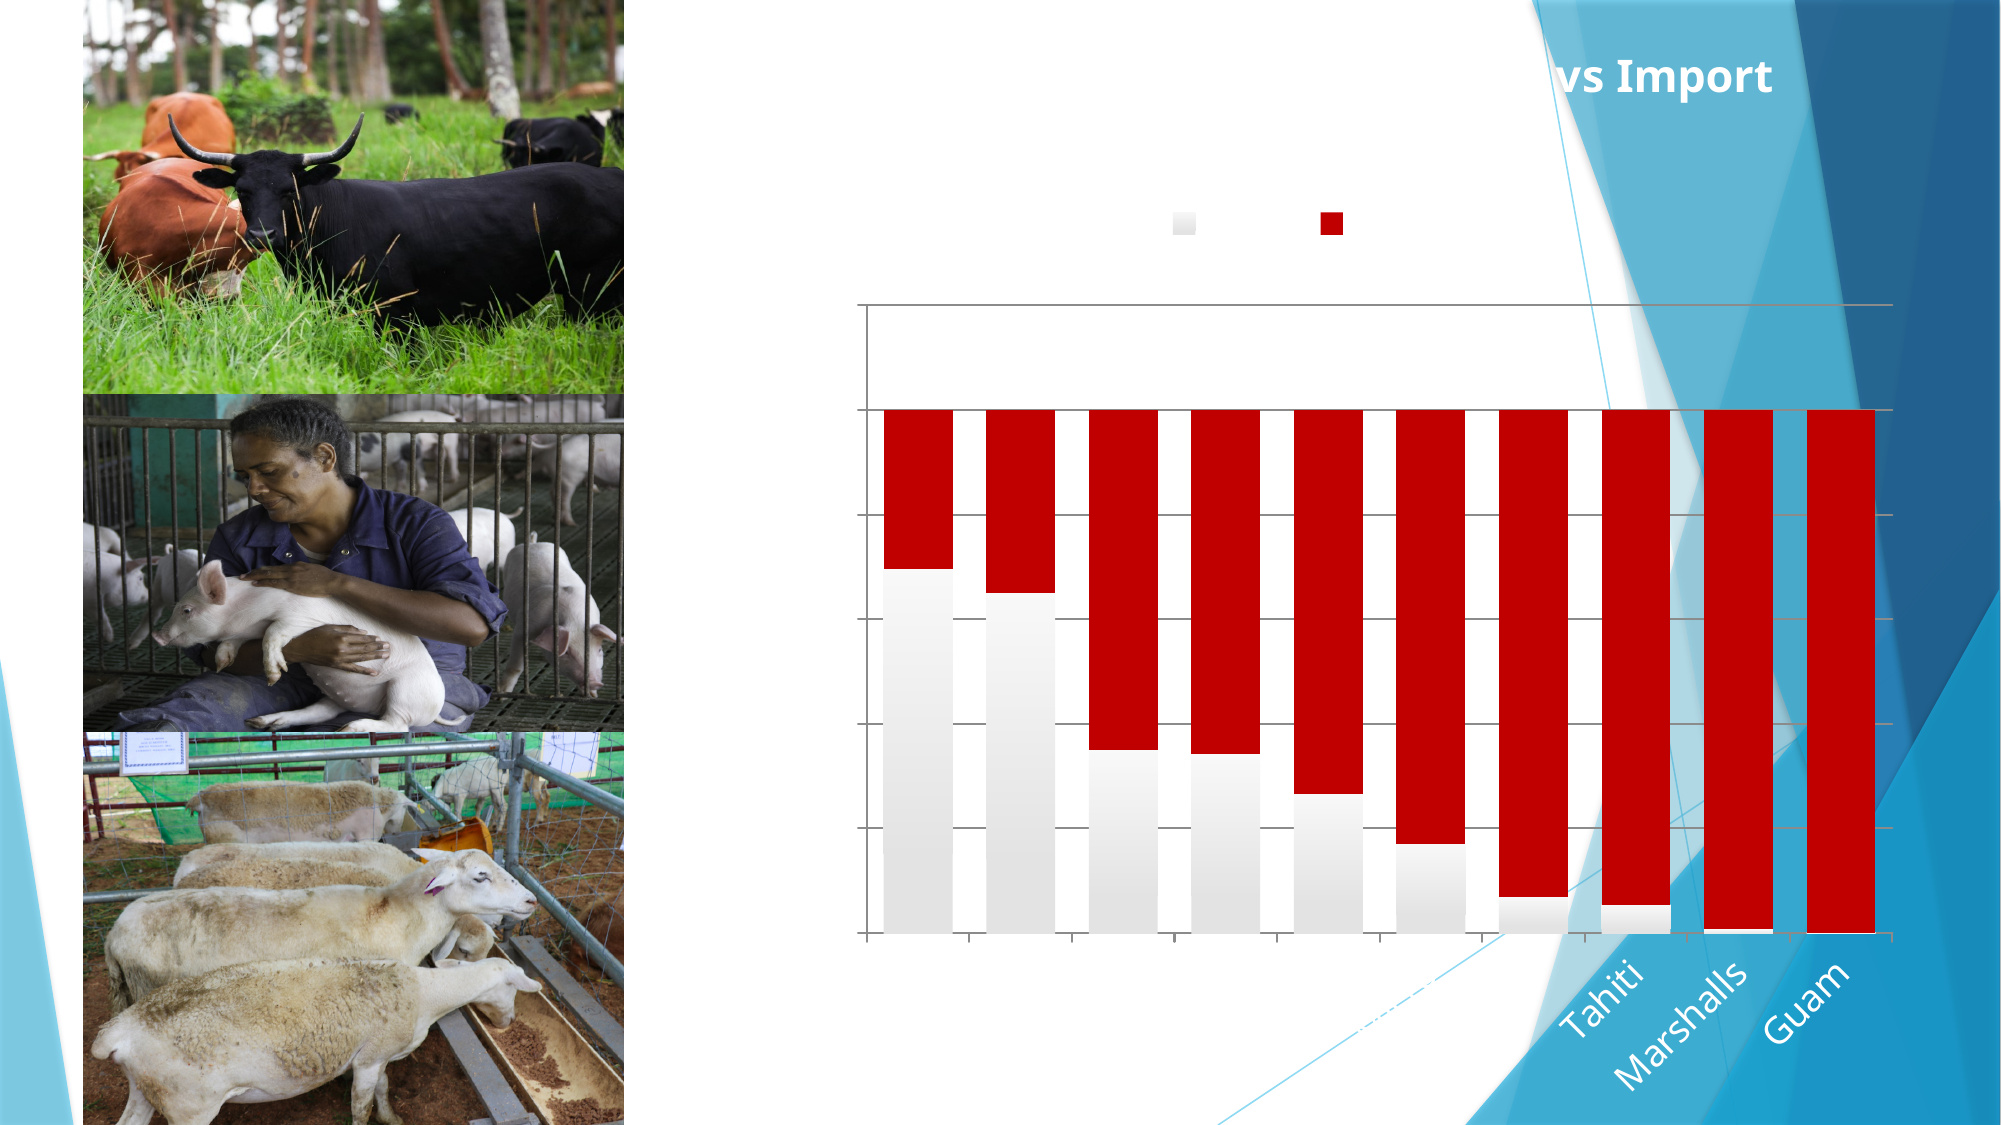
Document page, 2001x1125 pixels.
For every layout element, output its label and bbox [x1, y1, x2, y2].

chart [730, 0, 1917, 1125]
picture [83, 0, 624, 1125]
